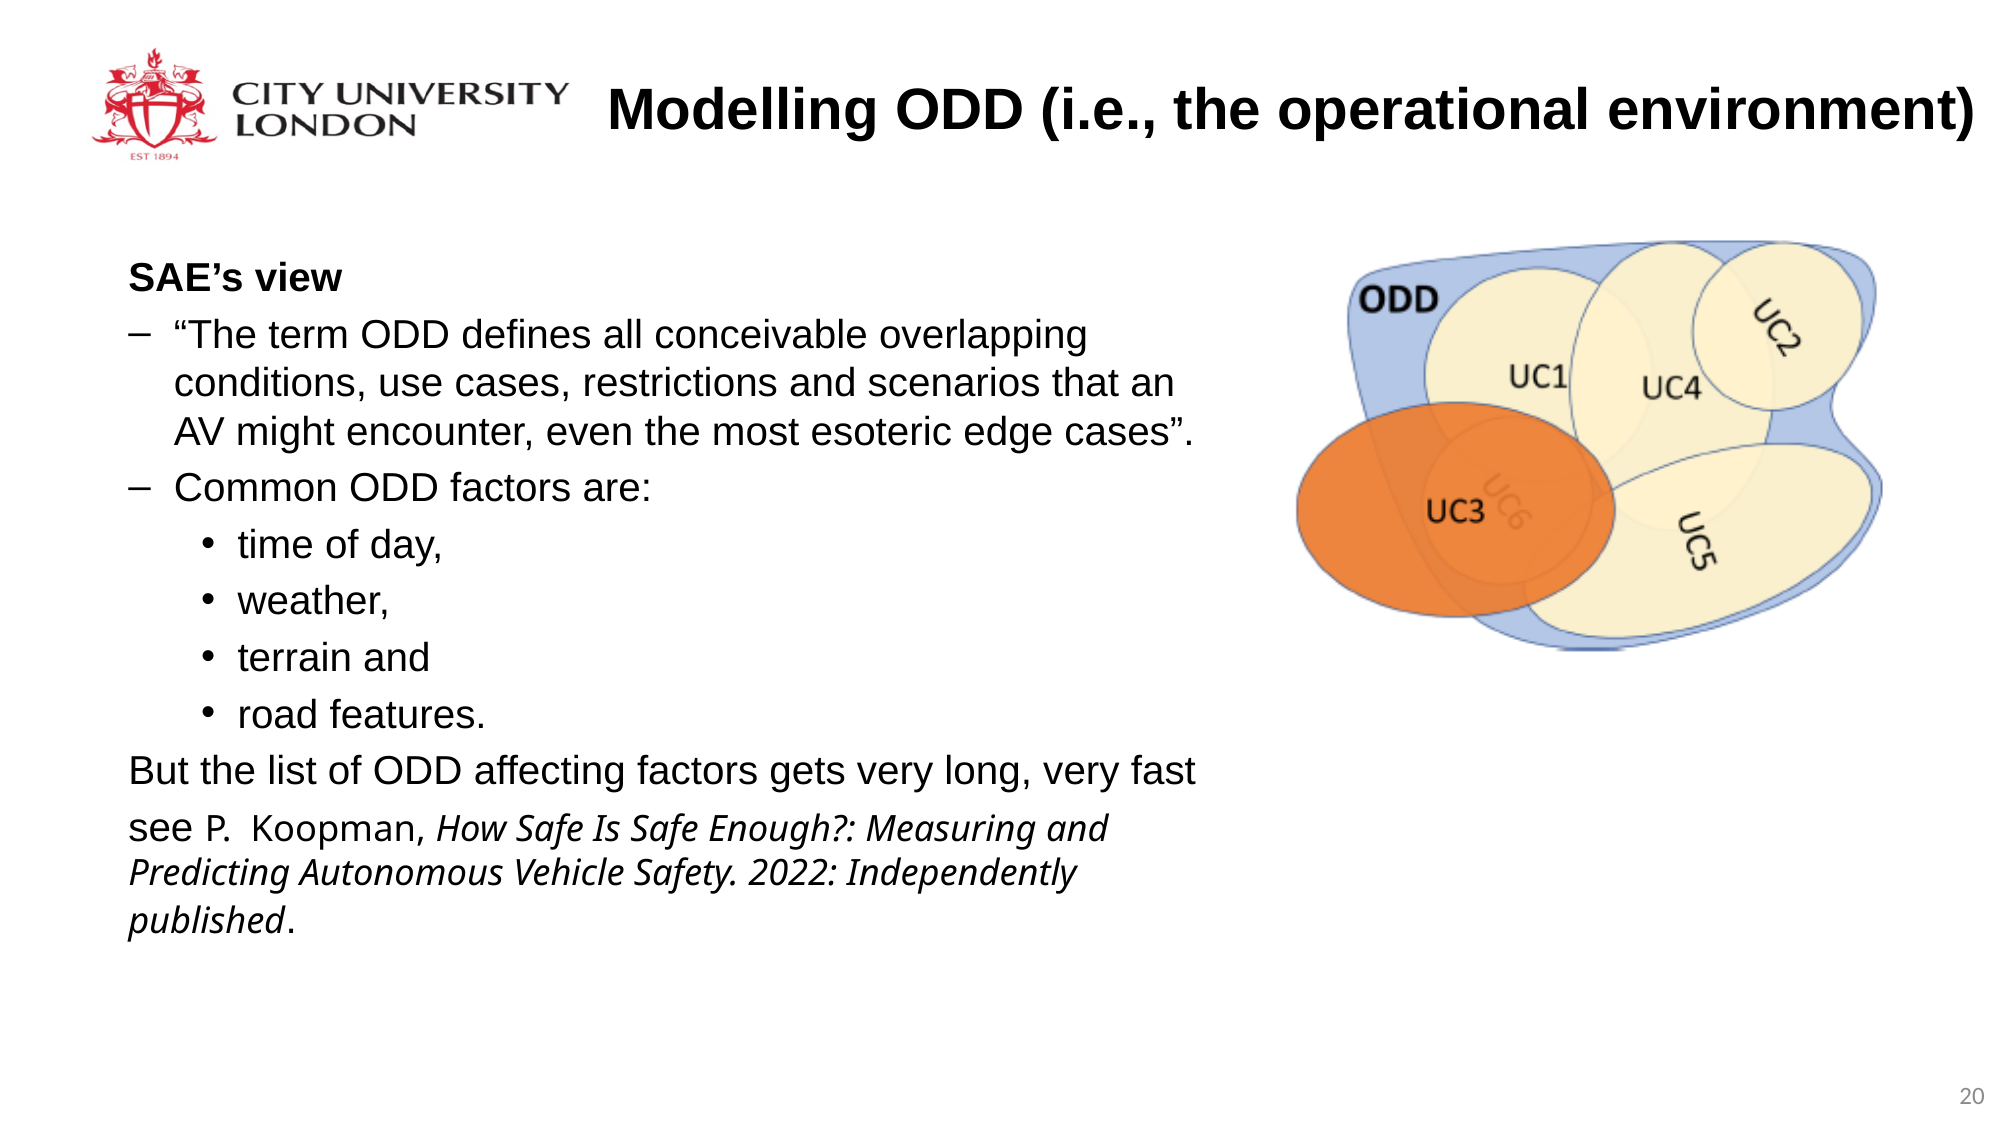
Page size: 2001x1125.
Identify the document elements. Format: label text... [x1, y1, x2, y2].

picture [86, 42, 575, 165]
list SAE’s view “The term ODD defines all conceivable overlapping conditions, use cases, restrictions and scenarios that an AV might encounter, even the most esoteric edge cases”. Common ODD factors are: time of day, weather, terrain and road features. But the list of ODD affecting factors gets very long, very fast see P. Koopman, How Safe Is Safe Enough?: Measuring and Predicting Autonomous Vehicle Safety. 2022: Independently published. [40, 243, 1225, 1035]
slide_number 20 [1533, 1065, 2000, 1125]
title Modelling ODD (i.e., the operational environment) [592, 29, 2000, 183]
picture [1235, 182, 1981, 693]
